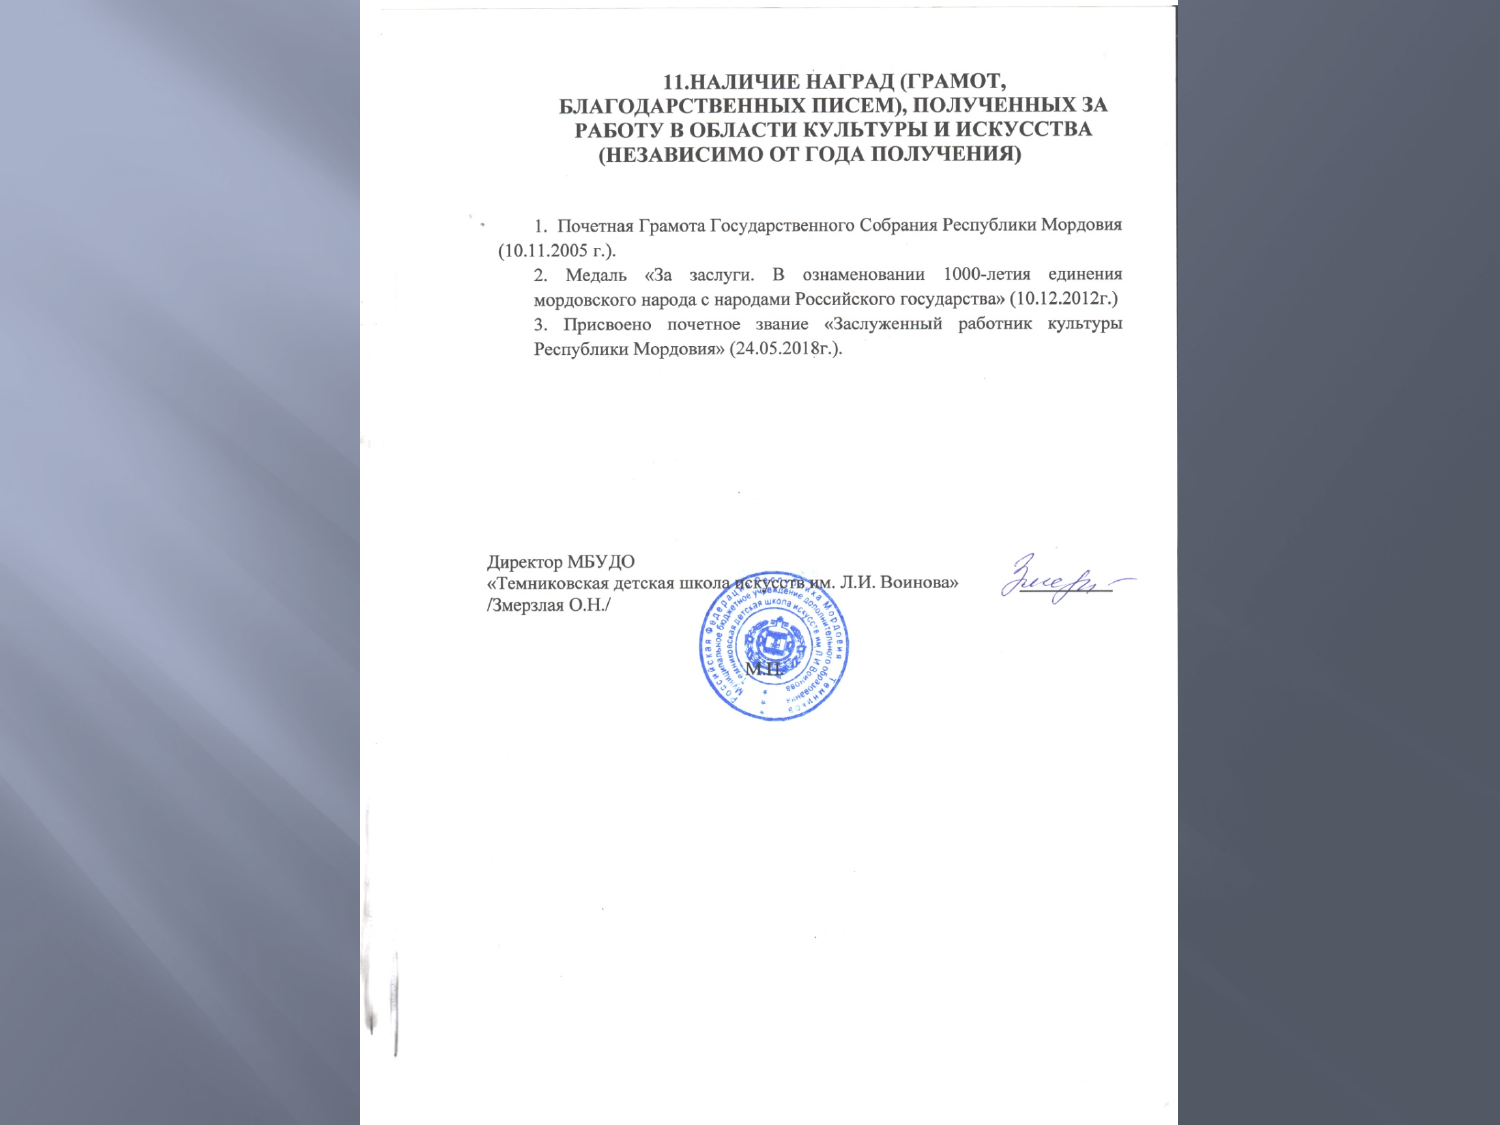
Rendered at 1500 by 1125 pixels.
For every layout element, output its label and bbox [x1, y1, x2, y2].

list [359, 0, 1179, 1125]
